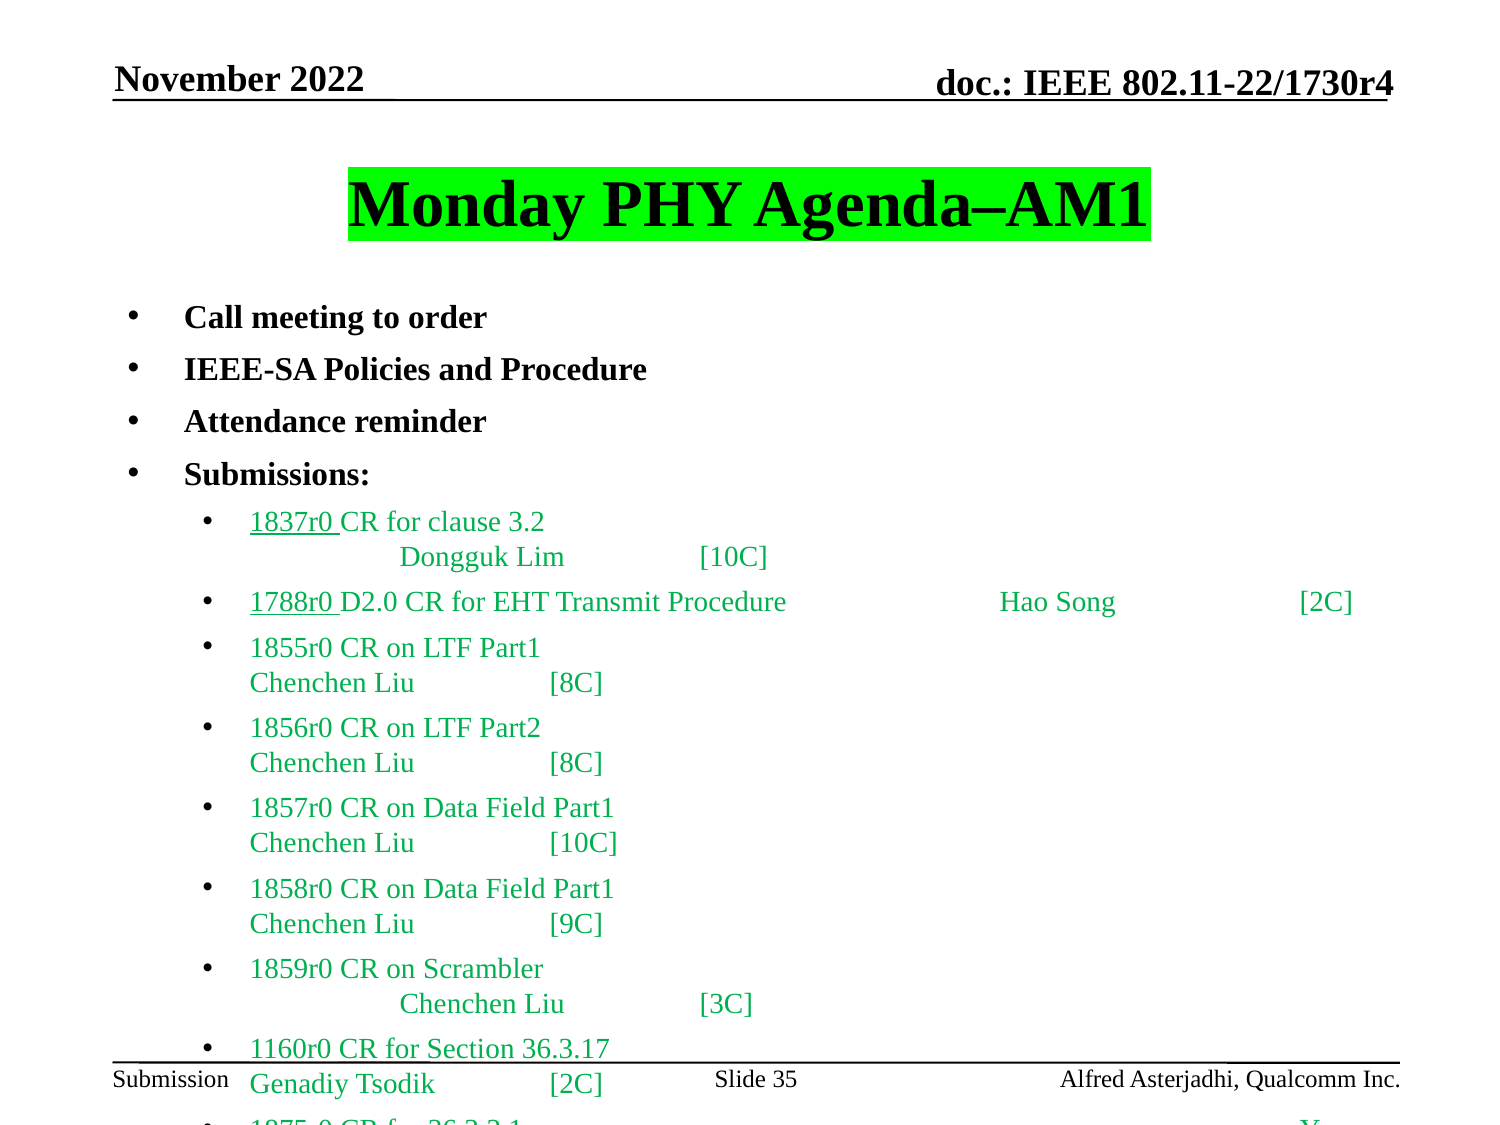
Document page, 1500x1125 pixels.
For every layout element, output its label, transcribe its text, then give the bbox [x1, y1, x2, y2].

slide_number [114, 54, 423, 100]
footer Alfred Asterjadhi, Qualcomm Inc. [878, 1061, 1402, 1093]
list Call meeting to order IEEE-SA Policies and Procedure Attendance reminder Submissions: 1837r0 CR for clause 3.2 Dongguk Lim [10C] 1788r0 D2.0 CR for EHT Transmit Procedure Hao Song [2C] 1855r0 CR on LTF Part1 Chenchen Liu [8C] 1856r0 CR on LTF Part2 Chenchen Liu [8C] 1857r0 CR on Data Field Part1 Chenchen Liu [10C] 1858r0 CR on Data Field Part1 Chenchen Liu [9C] 1859r0 CR on Scrambler Chenchen Liu [3C] 1160r0 CR for Section 36.3.17 Genadiy Tsodik [2C] 1875r0 CR for 36.3.2.1 Yan Xin [8C] 1886r0 CR for 36.3.2.7 and 36.3.2.8 Yan Xin [4C] AoB: Adjourn [112, 286, 1388, 1063]
title Monday PHY Agenda–AM1 [112, 112, 1388, 286]
slide_number Slide 35 [712, 1061, 800, 1123]
